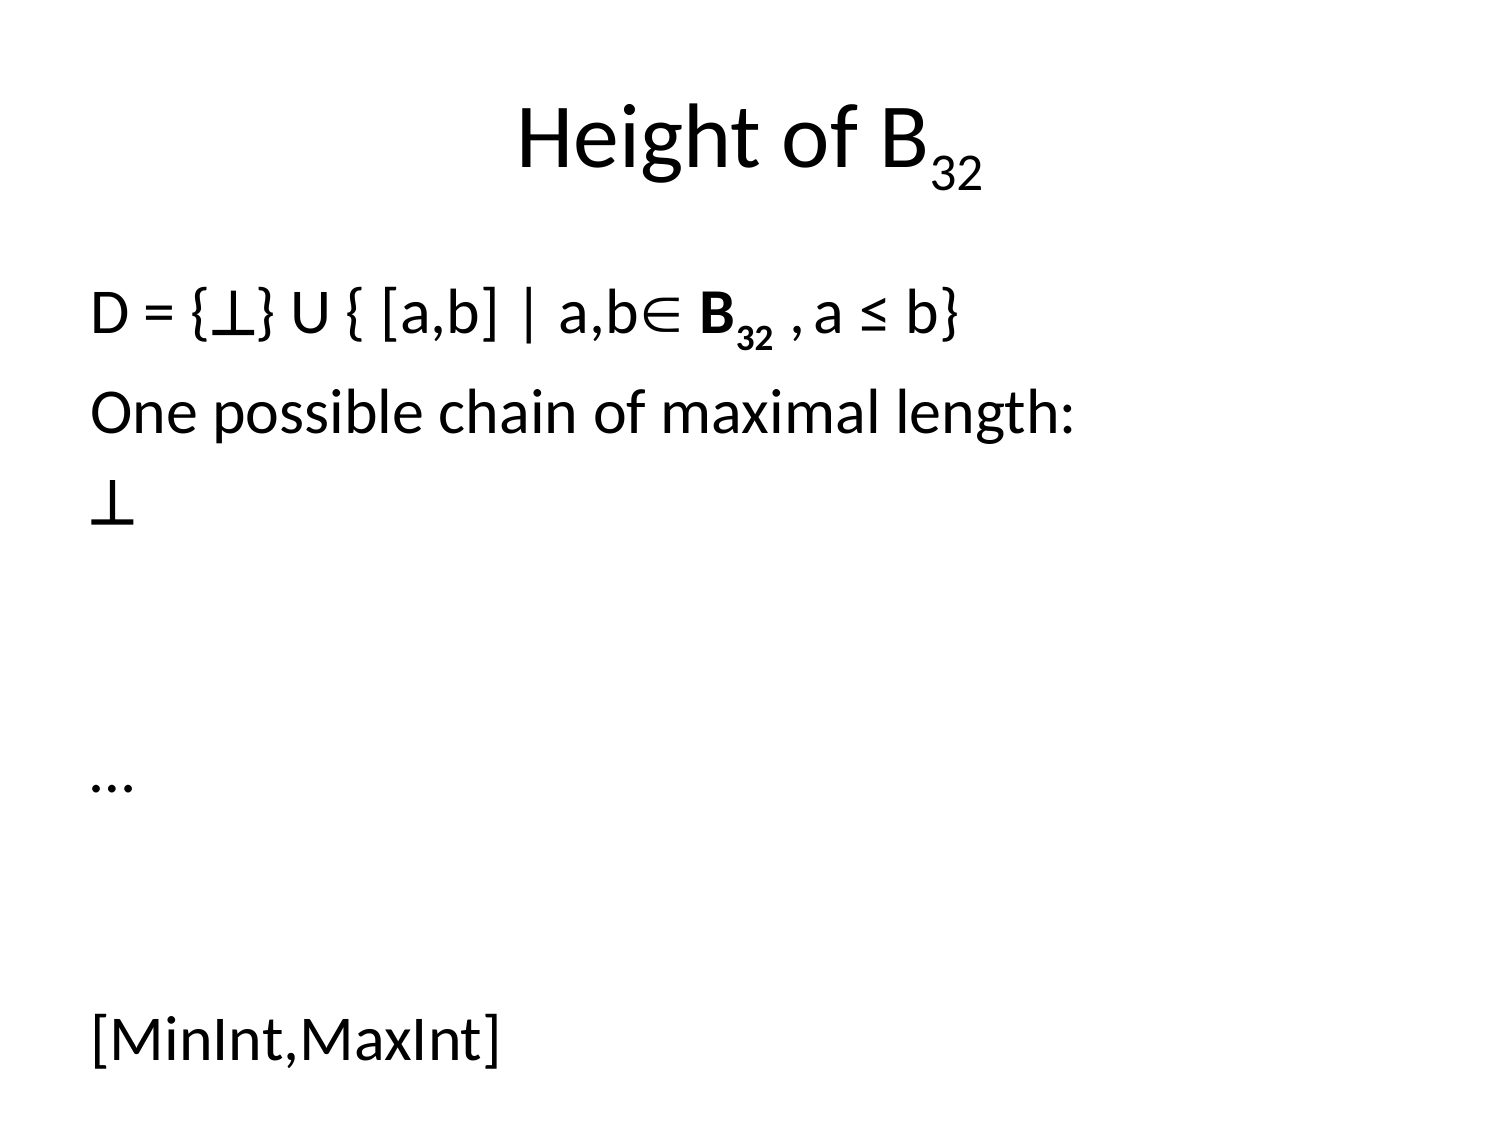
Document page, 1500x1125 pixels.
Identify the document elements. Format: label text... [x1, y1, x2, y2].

title Height of B32 [75, 45, 1425, 233]
list D = {} U { [a,b] | a,b B32 , a ≤ b} One possible chain of maximal length:  … [MinInt,MaxInt] [75, 262, 1425, 1088]
